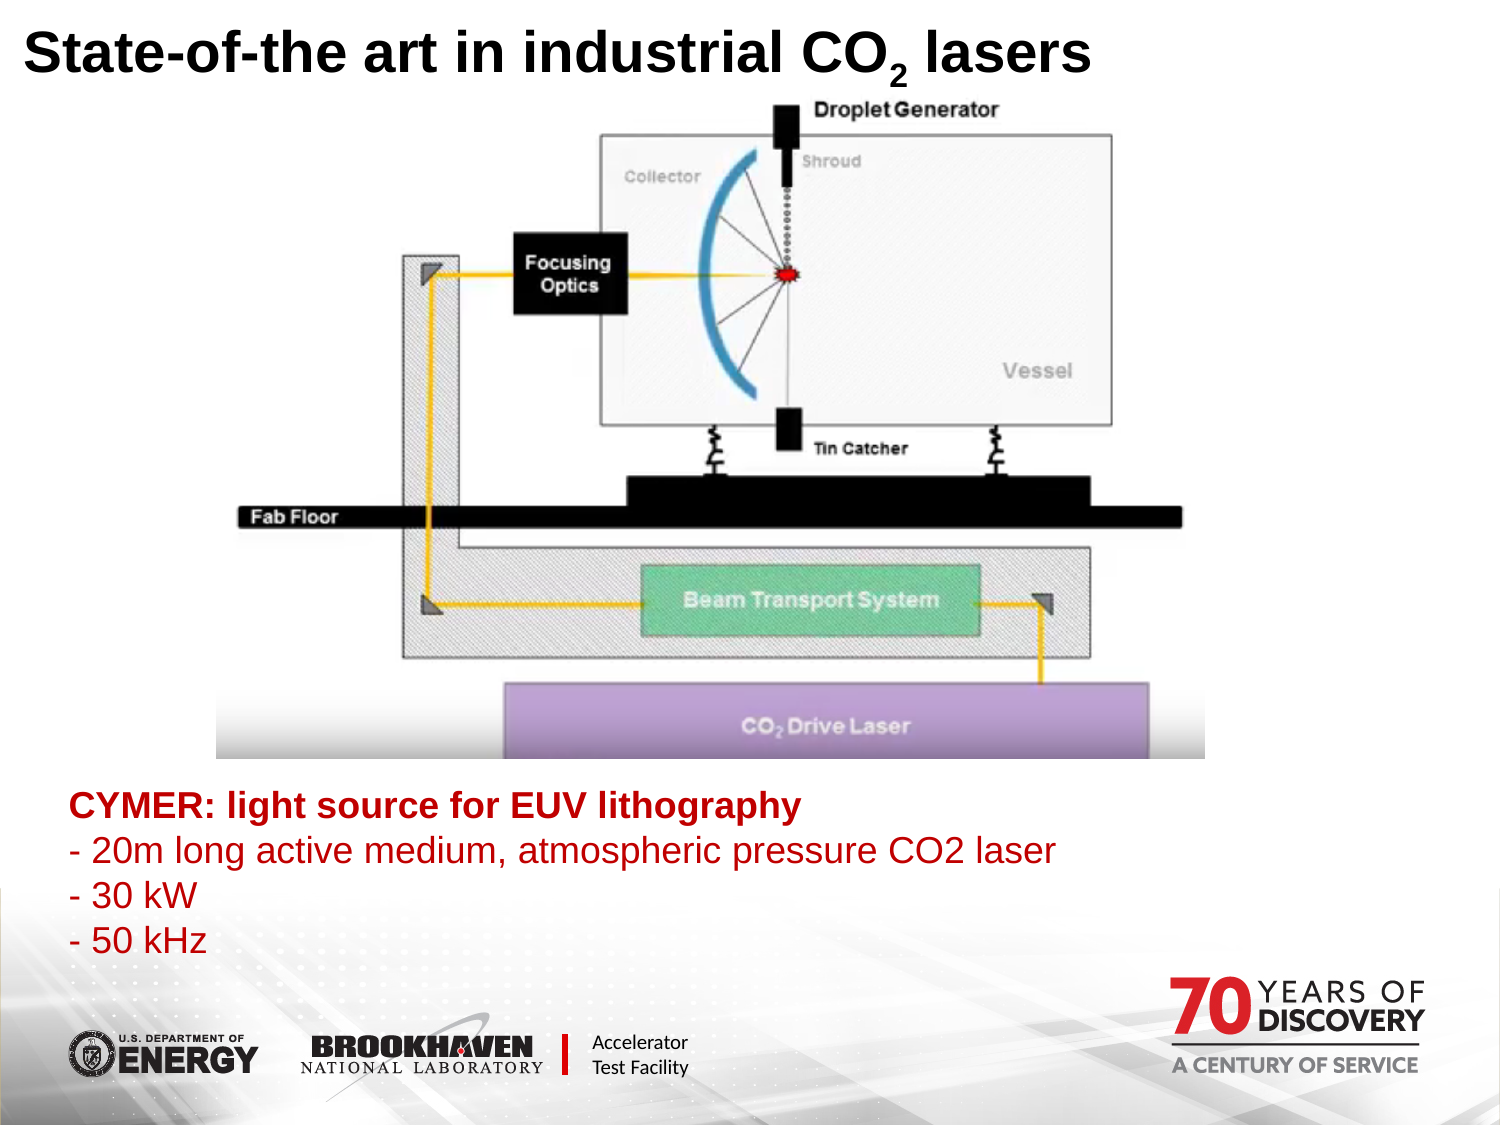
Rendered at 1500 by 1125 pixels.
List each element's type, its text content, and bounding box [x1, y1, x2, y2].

title State-of-the art in industrial CO2 lasers [8, 18, 1455, 84]
text_box CYMER: light source for EUV lithography - 20m long active medium, atmospheric pressure CO2 laser - 30 kW - 50 kHz [53, 773, 1072, 969]
picture [0, 0, 1500, 1125]
